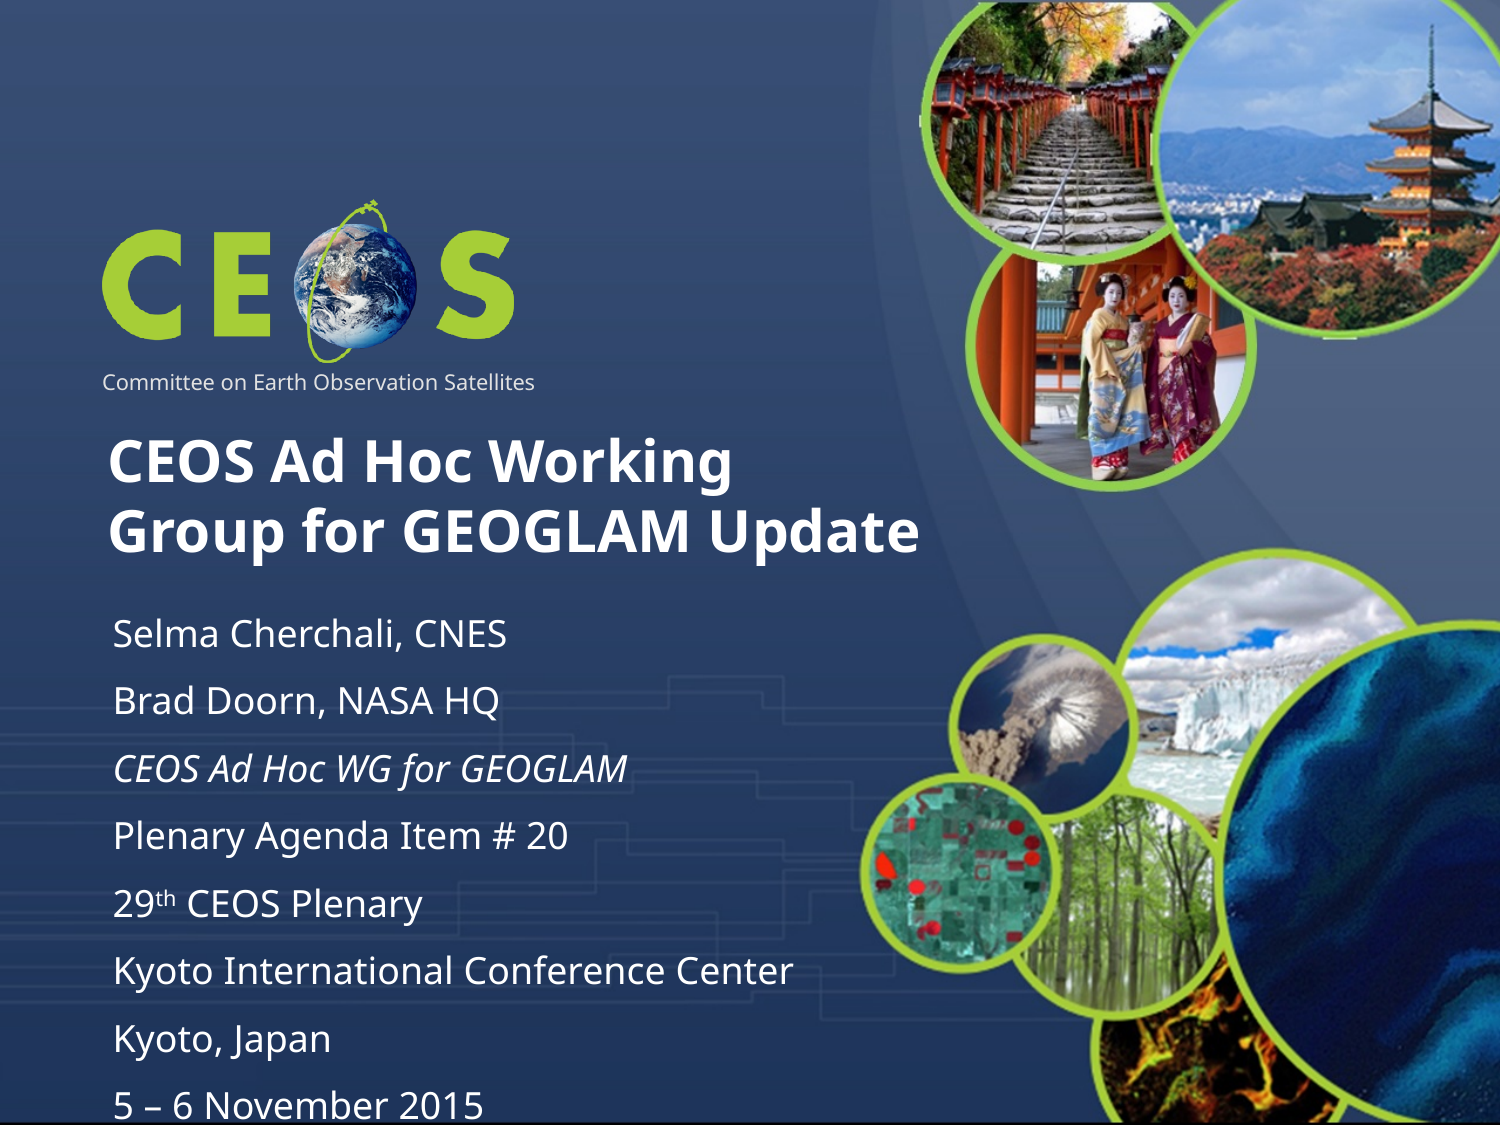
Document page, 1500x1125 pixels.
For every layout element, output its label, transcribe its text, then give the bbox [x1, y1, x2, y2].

picture [1477, 645, 1484, 651]
picture [0, 0, 1500, 1125]
text_box Committee on Earth Observation Satellites [102, 368, 563, 403]
text_box CEOS Ad Hoc Working Group for GEOGLAM Update [99, 416, 936, 572]
text_box Selma Cherchali, CNES Brad Doorn, NASA HQ CEOS Ad Hoc WG for GEOGLAM Plenary Agenda Item # 20 29th CEOS Plenary Kyoto International Conference Center Kyoto, Japan 5 – 6 November 2015 [112, 587, 915, 1017]
